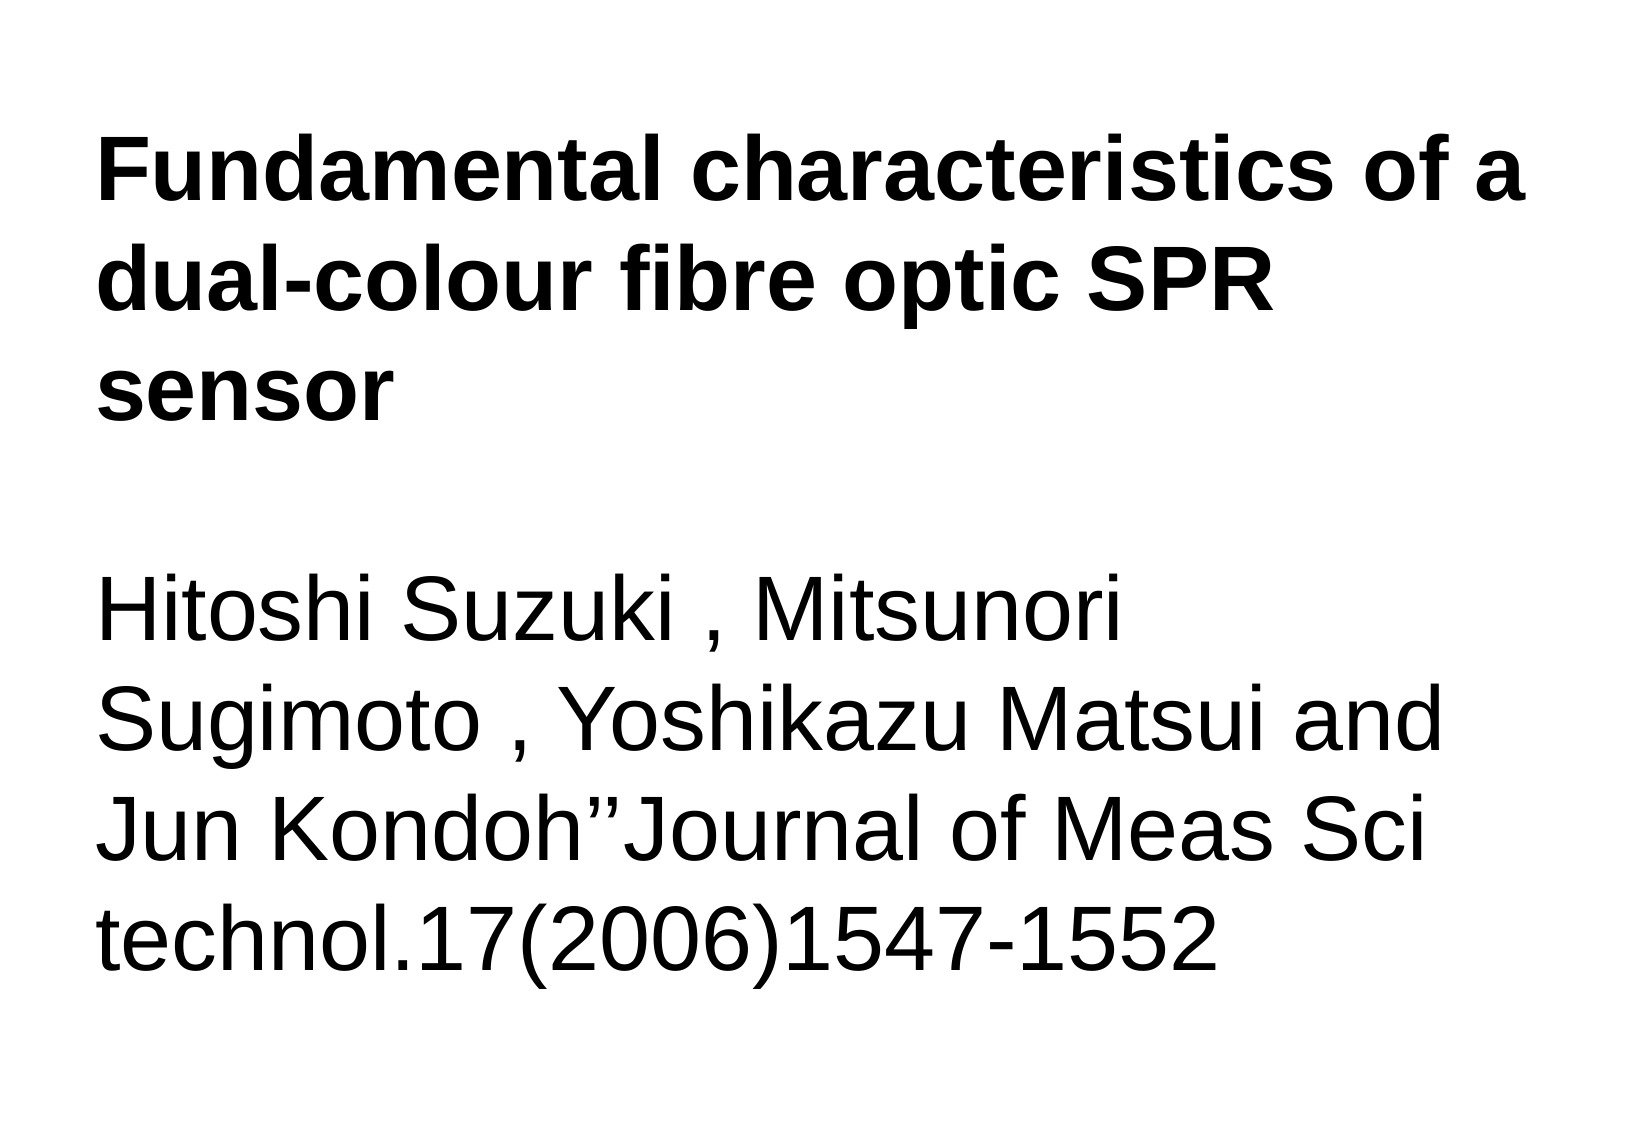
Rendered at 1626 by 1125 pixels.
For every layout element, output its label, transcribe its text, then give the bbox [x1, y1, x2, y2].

text_box Fundamental characteristics of a dual-colour fibre optic SPR sensor Hitoshi Suzuki , Mitsunori Sugimoto , Yoshikazu Matsui and Jun Kondoh’’Journal of Meas Sci technol.17(2006)1547-1552 [80, 101, 1545, 1047]
